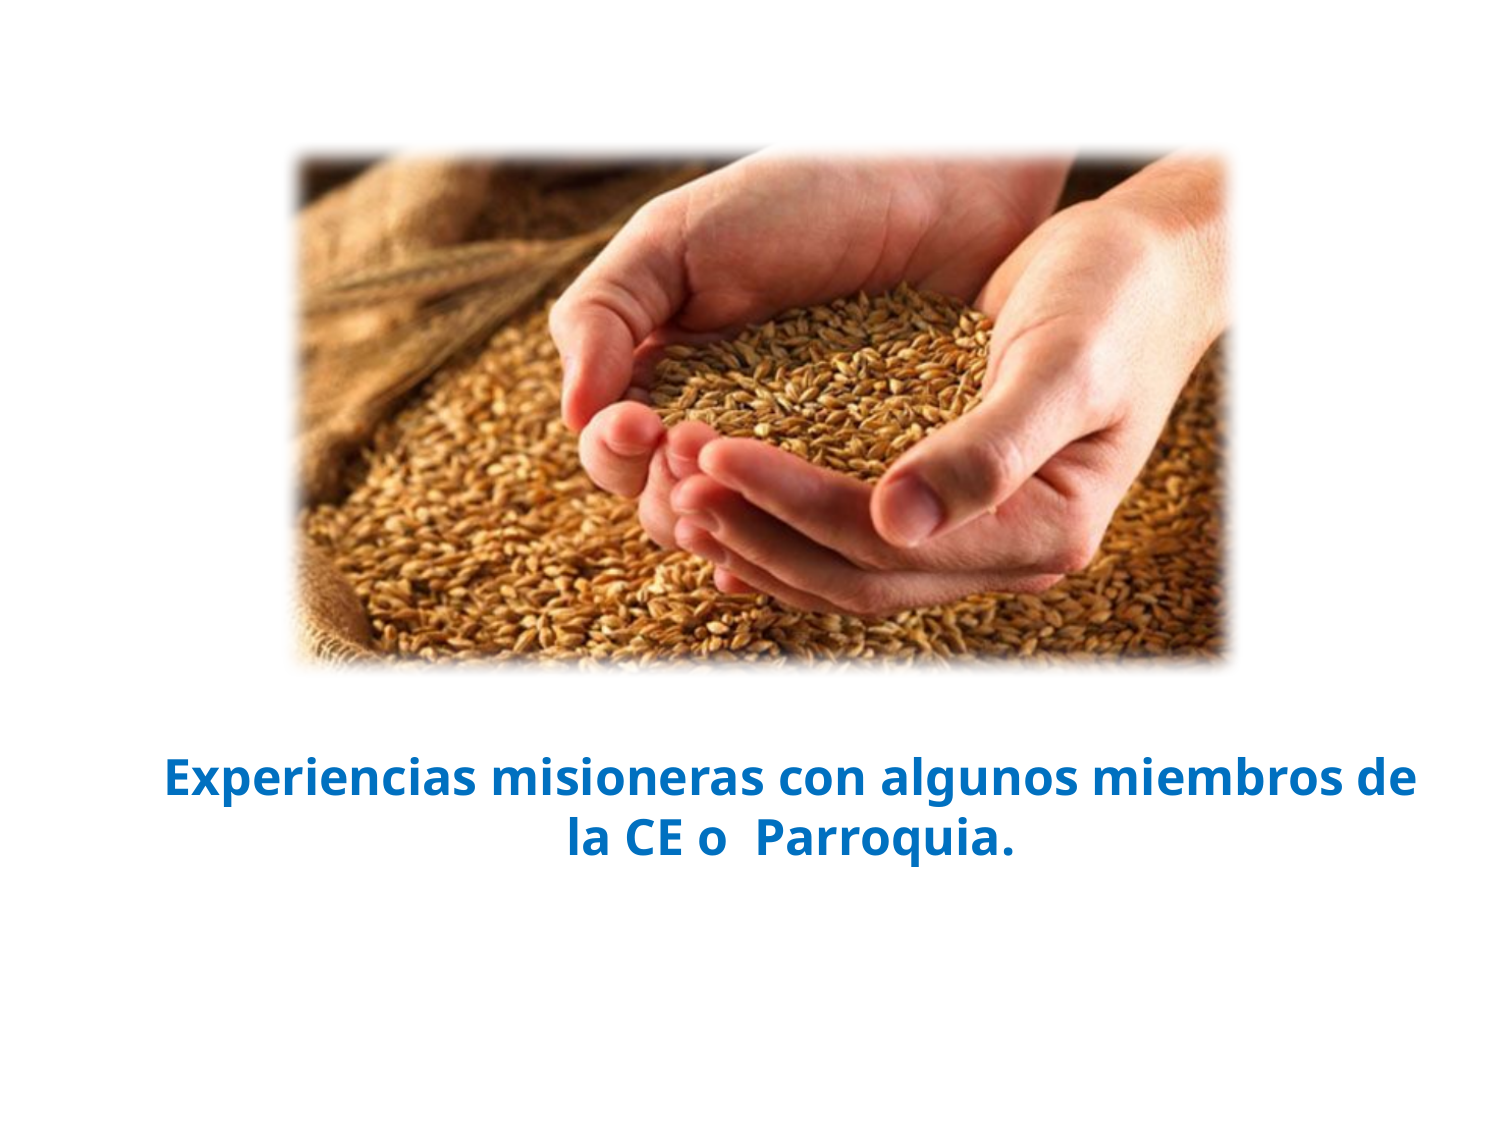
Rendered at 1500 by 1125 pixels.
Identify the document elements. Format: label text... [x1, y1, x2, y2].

picture [280, 140, 1243, 680]
text_box Experiencias misioneras con algunos miembros de la CE o Parroquia. [128, 738, 1454, 873]
